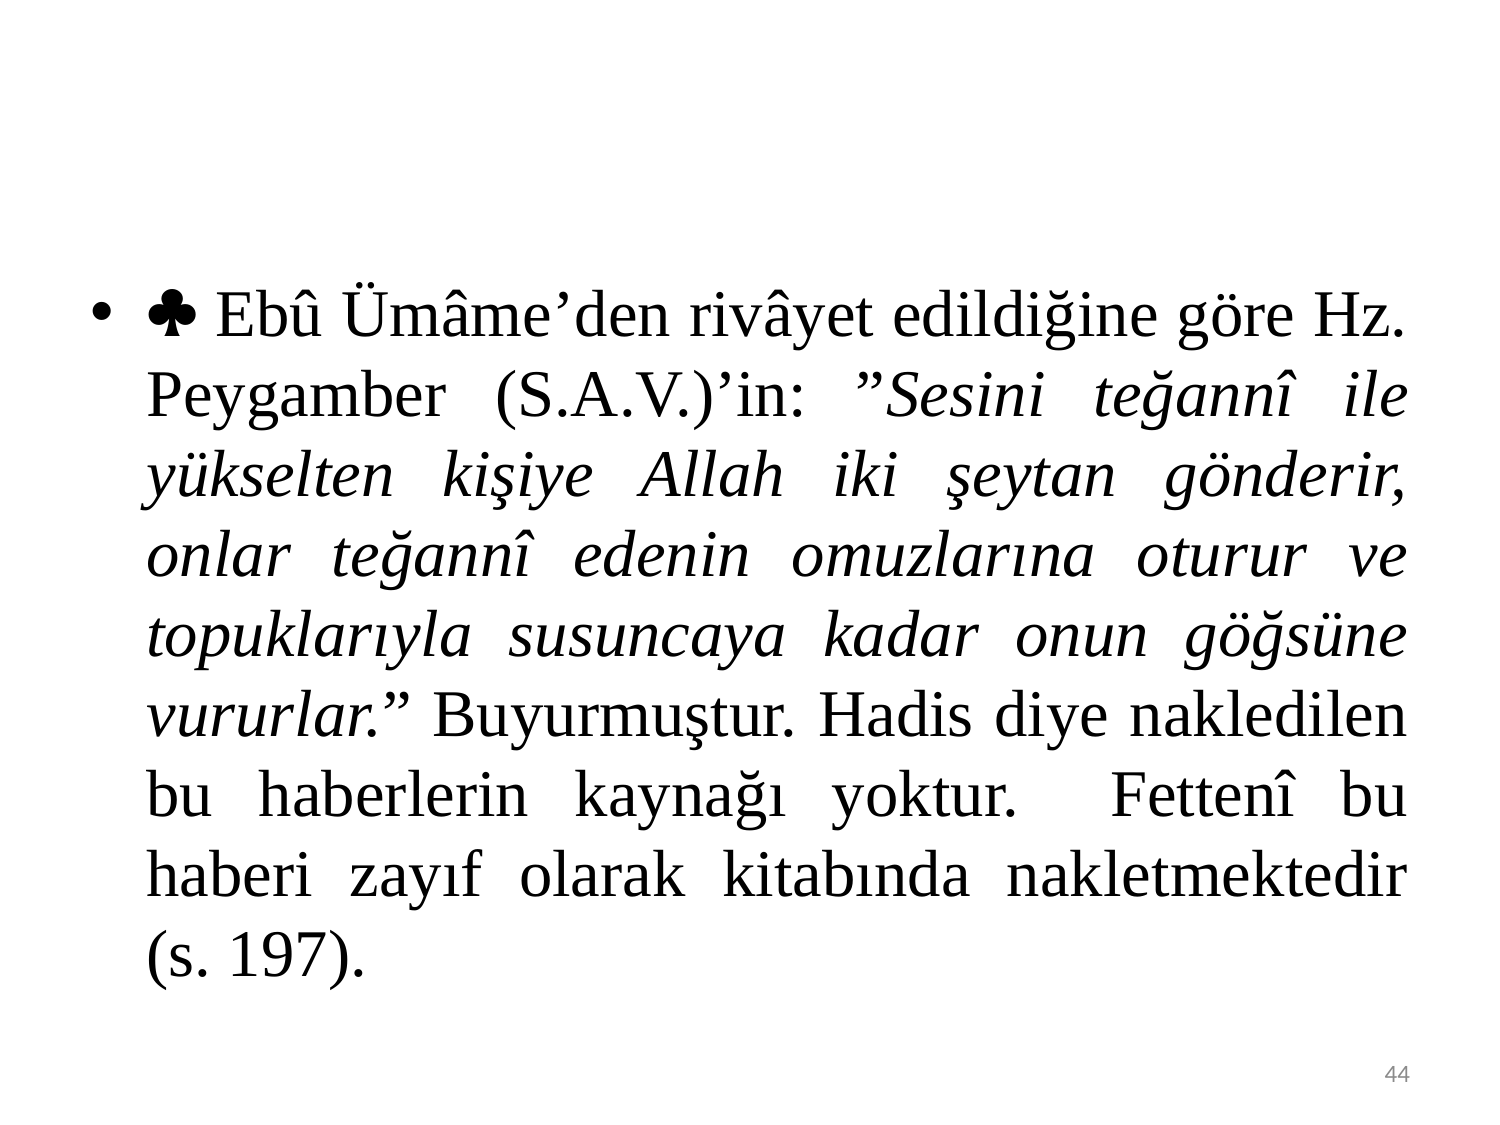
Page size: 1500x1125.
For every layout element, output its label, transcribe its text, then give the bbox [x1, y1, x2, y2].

slide_number 44 [1074, 1042, 1425, 1103]
list  Ebû Ümâme’den rivâyet edildiğine göre Hz. Peygamber (S.A.V.)’in: ”Sesini teğannî ile yükselten kişiye Allah iki şeytan gönderir, onlar teğannî edenin omuzlarına oturur ve topuklarıyla susuncaya kadar onun göğsüne vururlar.” Buyurmuştur. Hadis diye nakledilen bu haberlerin kaynağı yoktur. Fettenî bu haberi zayıf olarak kitabında nakletmektedir (s. 197). [75, 262, 1425, 1005]
